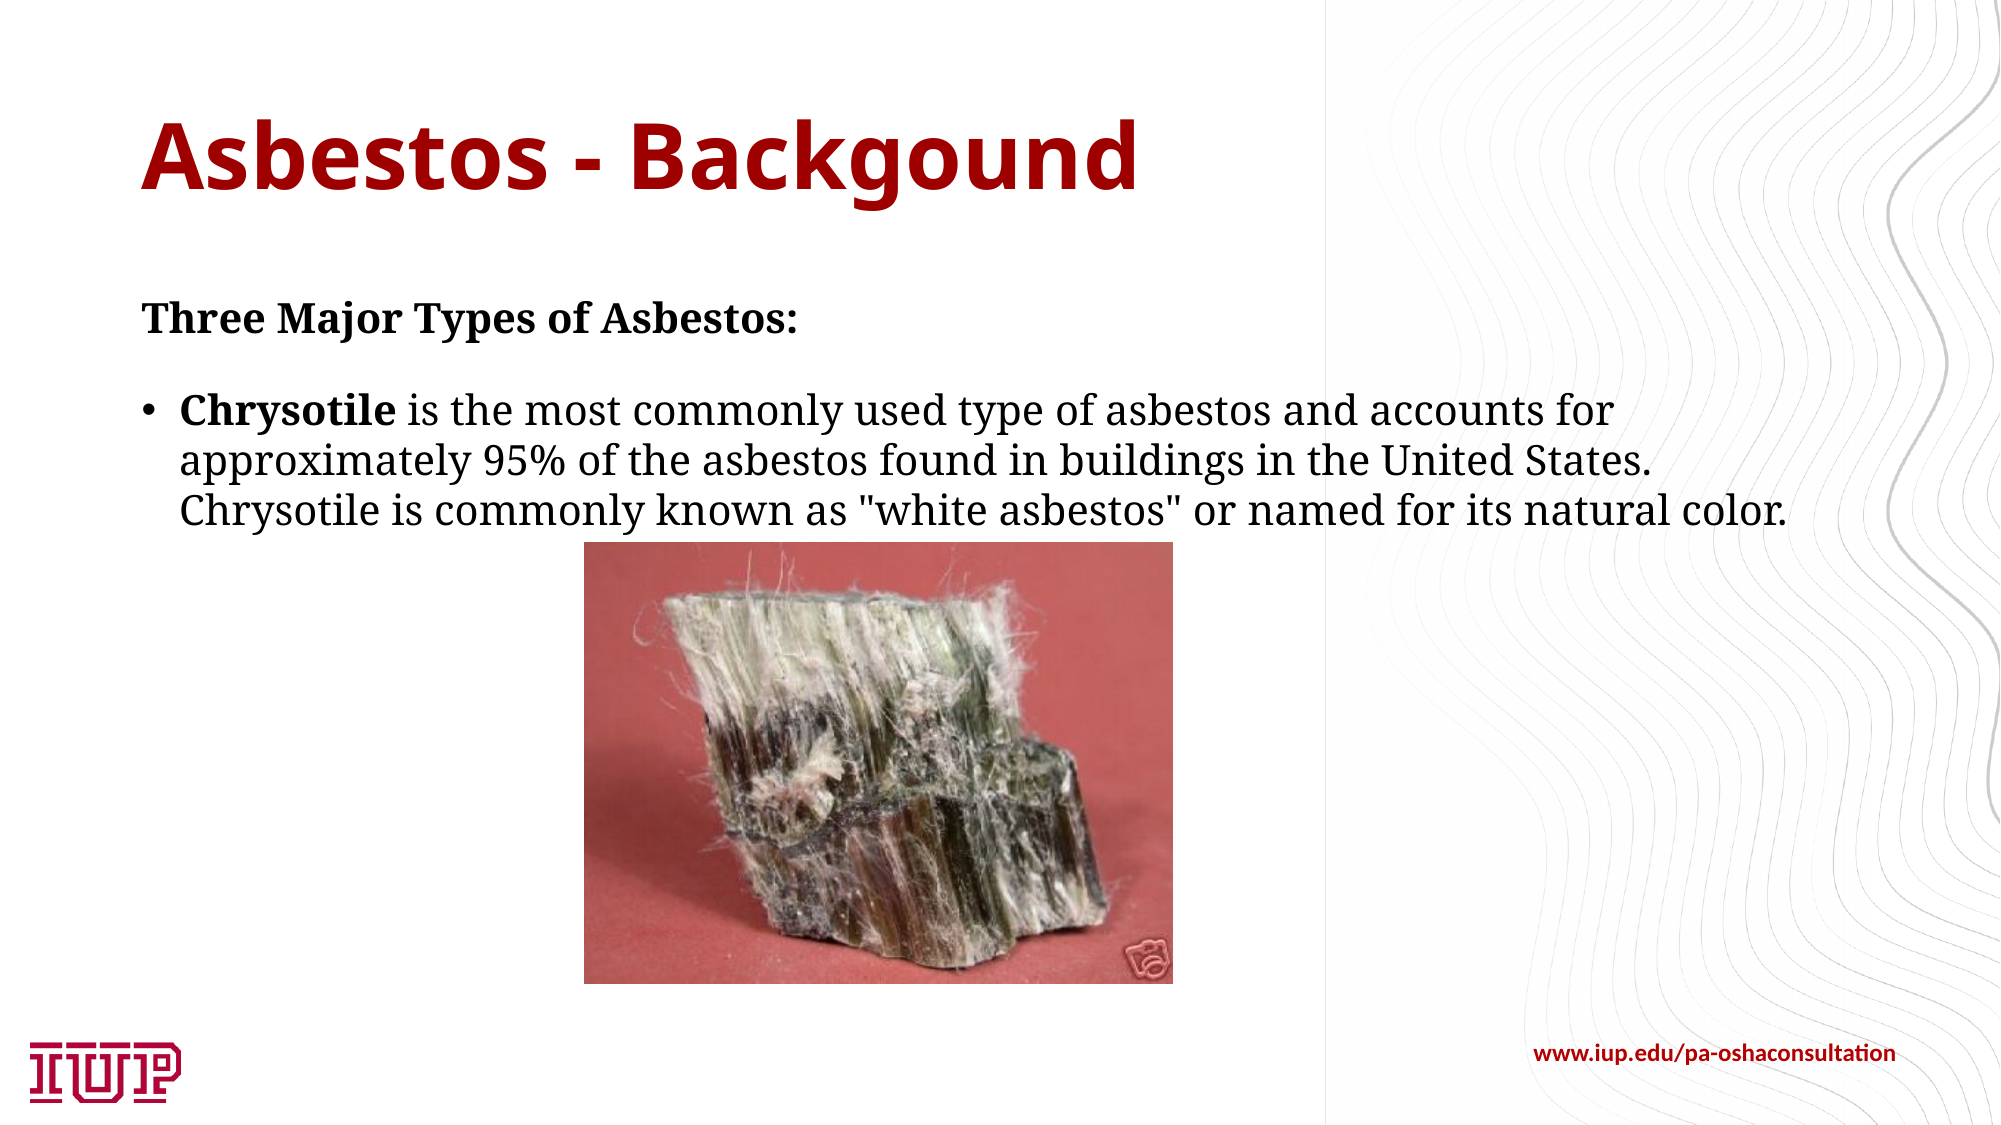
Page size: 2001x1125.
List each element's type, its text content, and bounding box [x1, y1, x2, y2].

picture [1299, 0, 2000, 1125]
title Asbestos - Backgound [126, 50, 1830, 269]
text_box www.iup.edu/pa-oshaconsultation [1518, 1028, 1944, 1074]
picture [584, 542, 1173, 984]
list Three Major Types of Asbestos: Chrysotile is the most commonly used type of asbestos and accounts for approximately 95% of the asbestos found in buildings in the United States. Chrysotile is commonly known as "white asbestos" or named for its natural color. [126, 284, 1852, 998]
